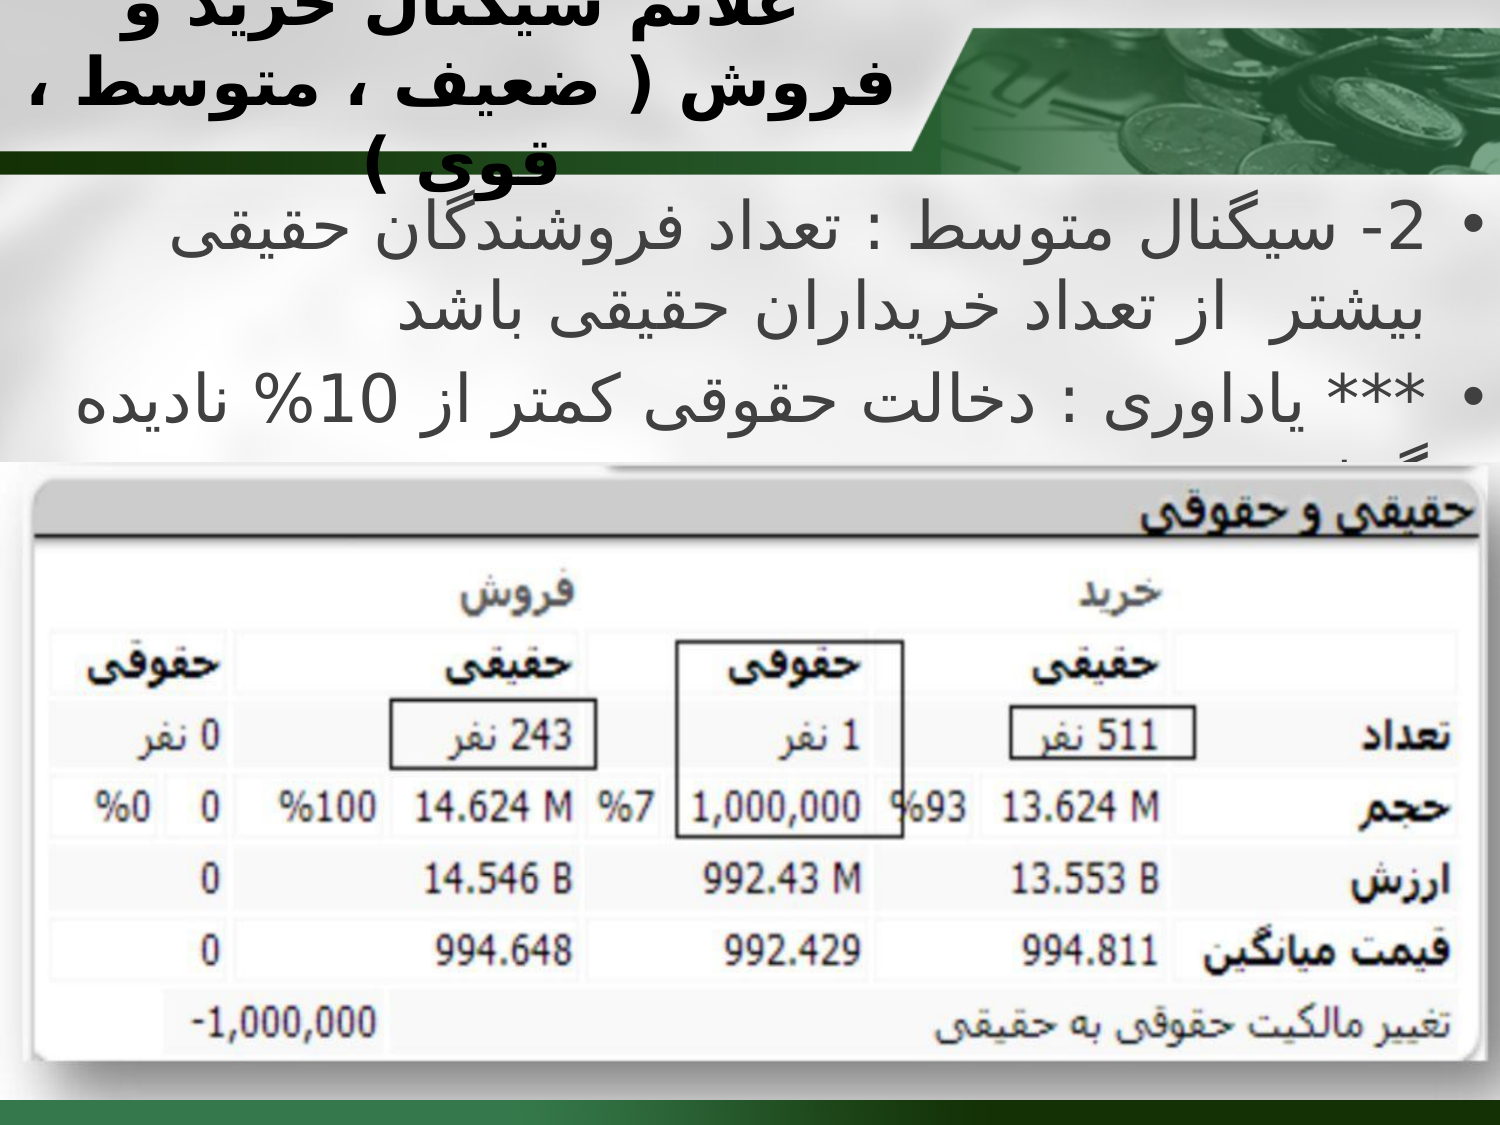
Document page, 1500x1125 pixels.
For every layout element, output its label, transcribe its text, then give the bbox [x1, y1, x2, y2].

list 2- سیگنال متوسط : تعداد فروشندگان حقیقی بیشتر از تعداد خریداران حقیقی باشد *** یاداوری : دخالت حقوقی کمتر از 10% نادیده گرفته میشود [0, 174, 1500, 461]
picture [0, 0, 1500, 174]
title علائم سیگنال خرید و فروش ( ضعیف ، متوسط ، قوی ) [0, 24, 925, 174]
picture [0, 462, 1500, 1125]
